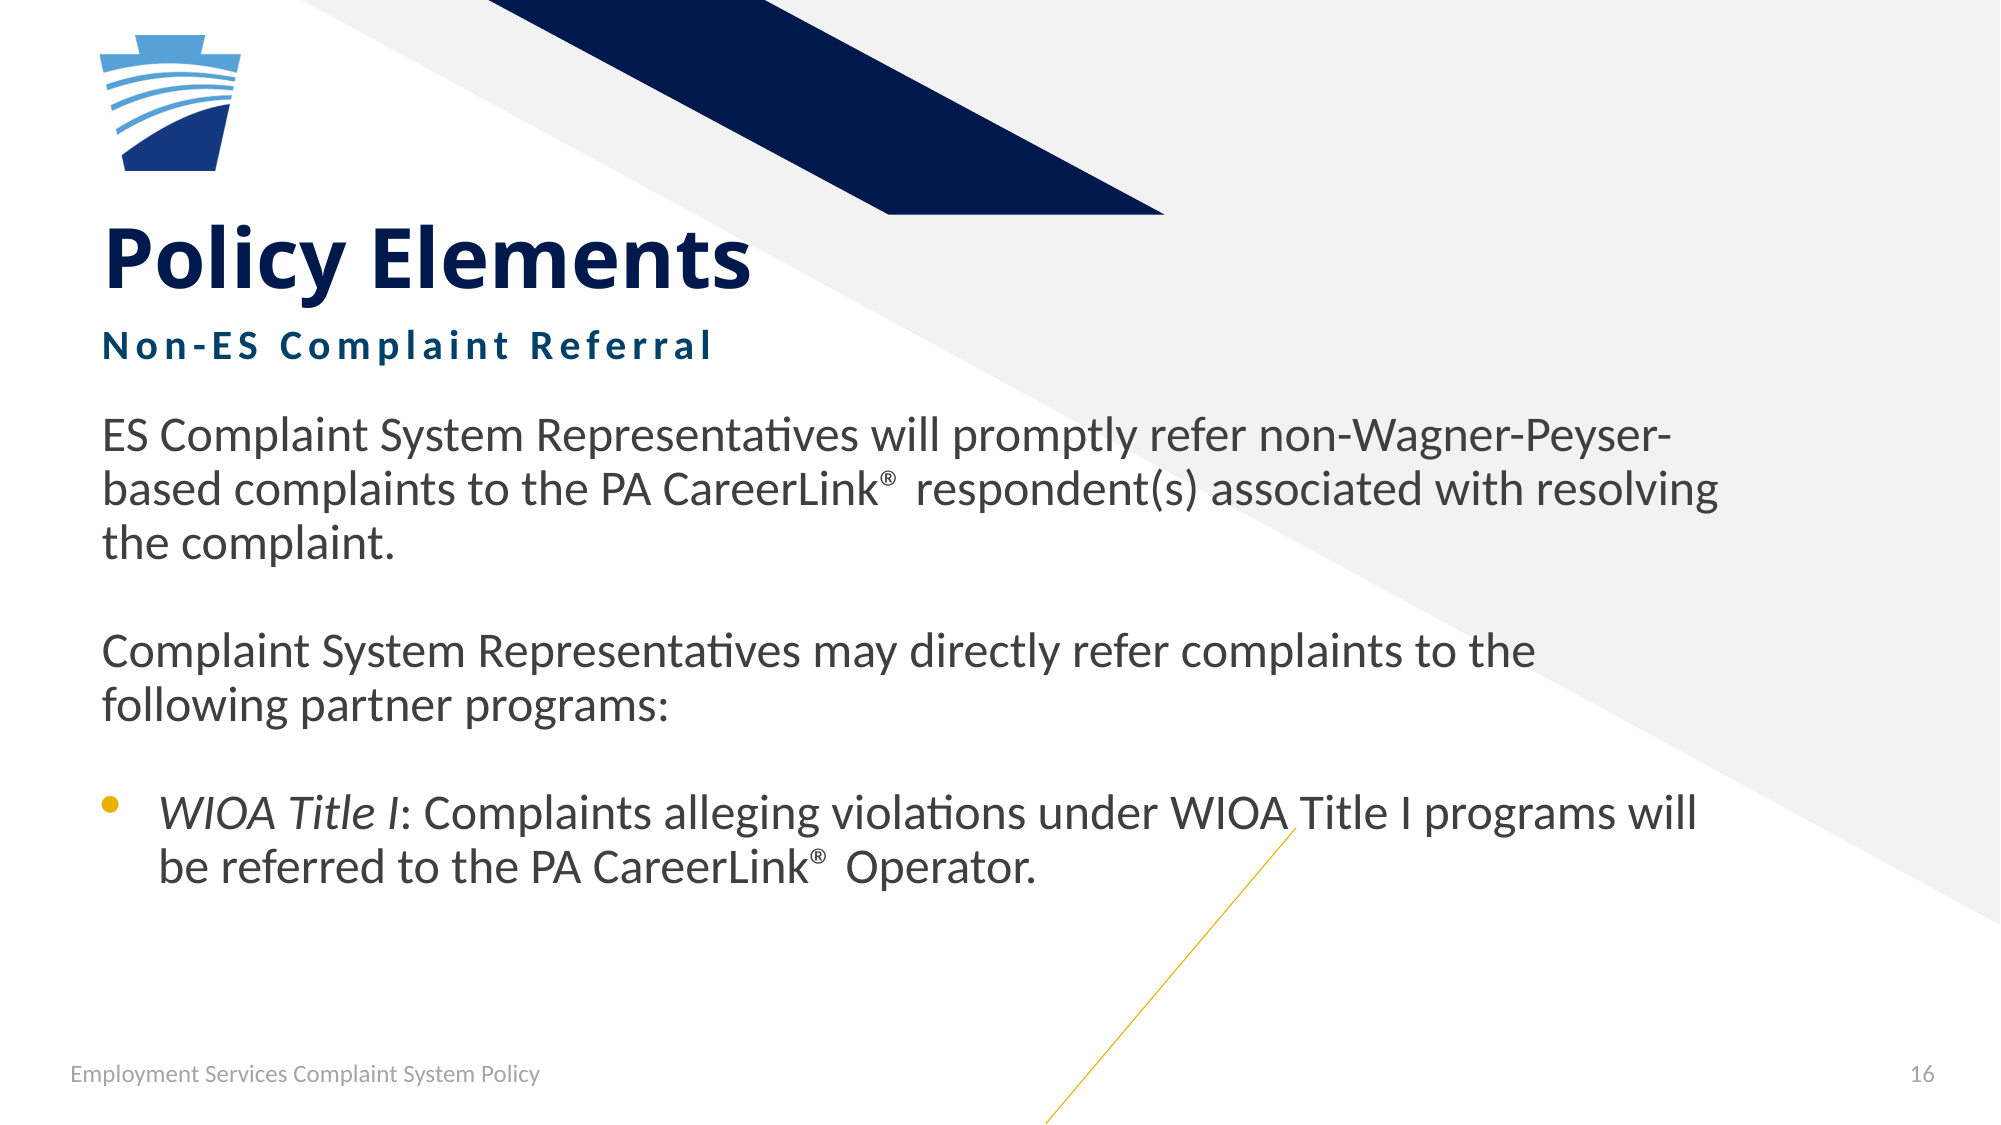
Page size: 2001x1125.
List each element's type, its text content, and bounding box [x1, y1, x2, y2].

list Non-ES Complaint Referral [87, 316, 1333, 380]
list ES Complaint System Representatives will promptly refer non-Wagner-Peyser-based complaints to the PA CareerLink® respondent(s) associated with resolving the complaint. Complaint System Representatives may directly refer complaints to the following partner programs: WIOA Title I: Complaints alleging violations under WIOA Title I programs will be referred to the PA CareerLink® Operator. [87, 401, 1749, 1043]
footer Employment Services Complaint System Policy [55, 1042, 731, 1103]
picture [87, 15, 253, 178]
title Policy Elements [87, 178, 1292, 307]
slide_number 16 [1828, 1042, 1950, 1103]
